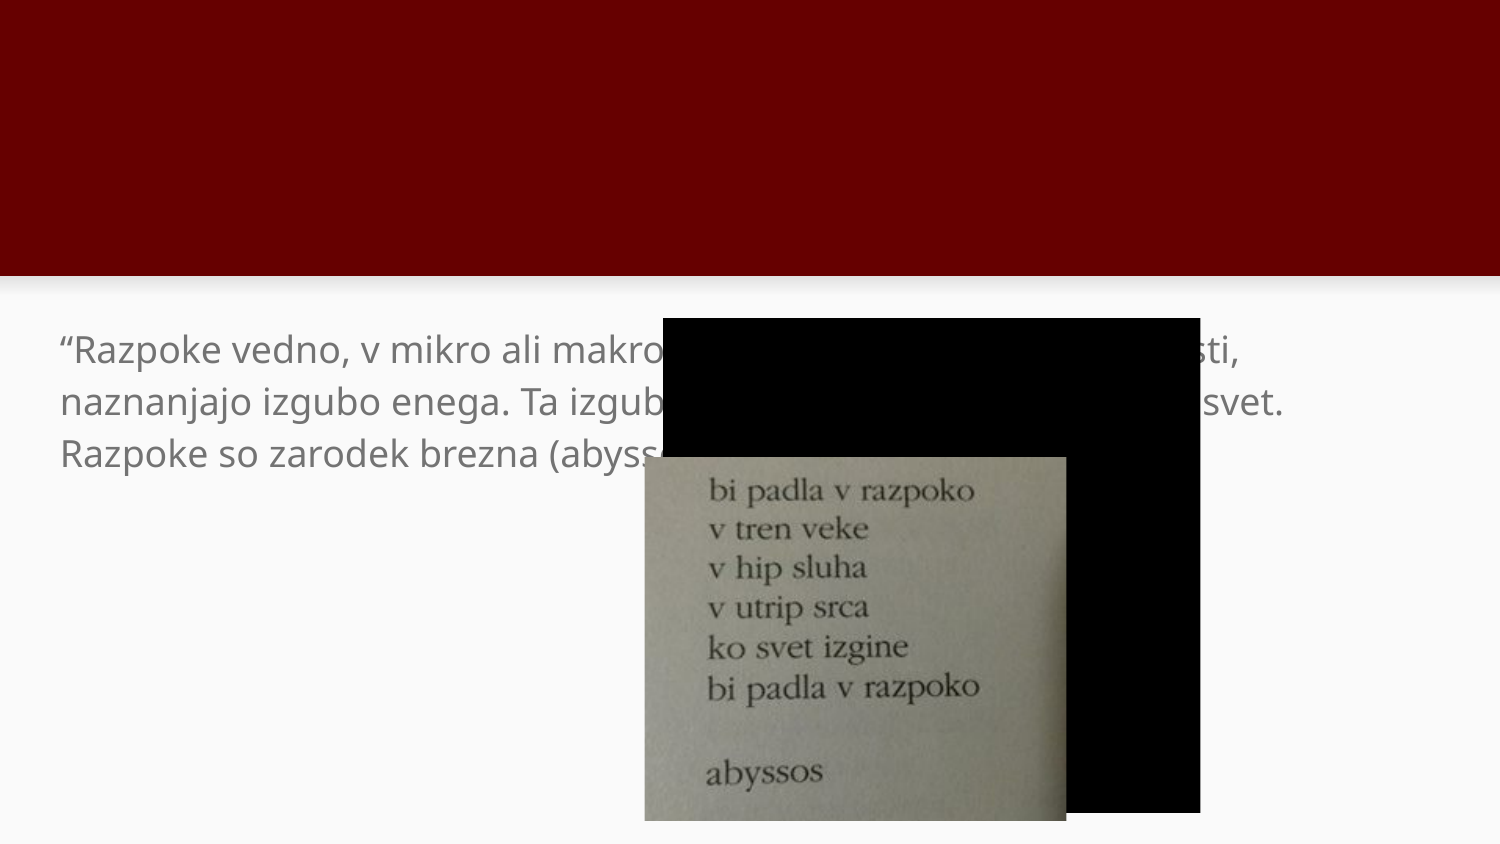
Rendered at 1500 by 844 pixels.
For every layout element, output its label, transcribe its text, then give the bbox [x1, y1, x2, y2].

list “Razpoke vedno, v mikro ali makrokozmosu, v trenutku ali večnosti, naznanjajo izgubo enega. Ta izguba je silovita, v njej lahko izgine svet. Razpoke so zarodek brezna (abyssos).” [44, 304, 1443, 726]
picture [644, 317, 1201, 821]
